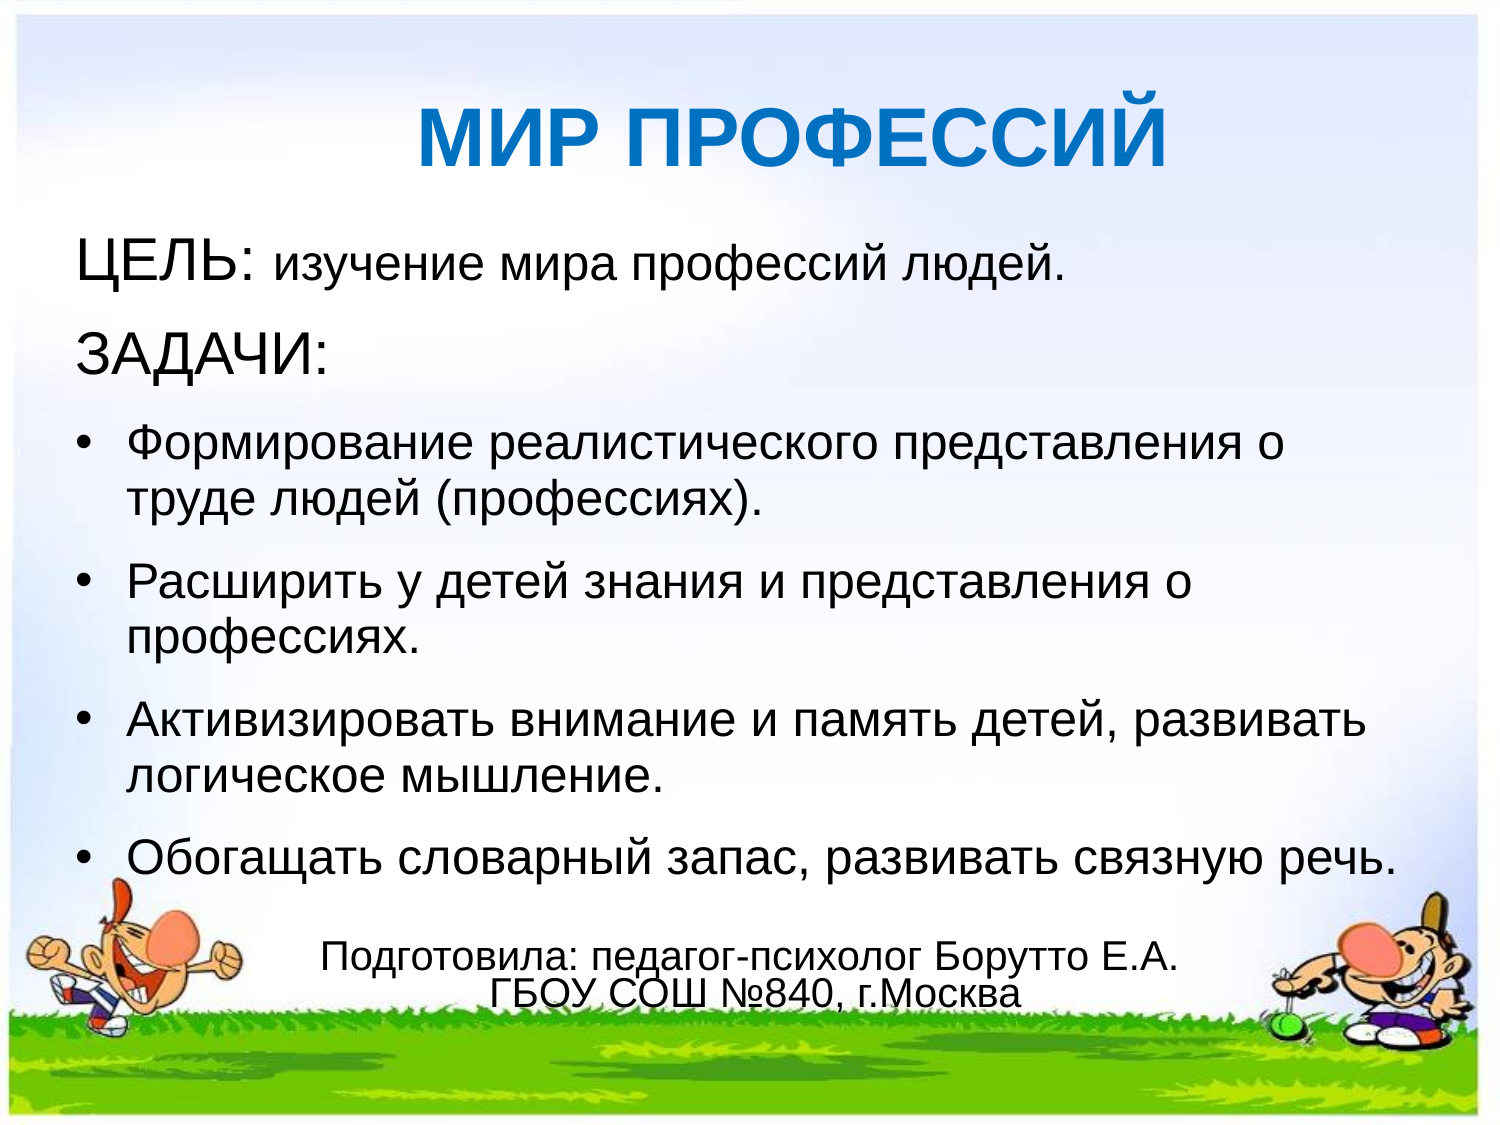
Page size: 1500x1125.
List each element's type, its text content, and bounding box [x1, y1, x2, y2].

title МИР ПРОФЕССИЙ [74, 44, 1425, 222]
picture [0, 0, 1500, 1125]
list ЦЕЛЬ: изучение мира профессий людей. ЗАДАЧИ: Формирование реалистического представления о труде людей (профессиях). Расширить у детей знания и представления о профессиях. Активизировать внимание и память детей, развивать логическое мышление. Обогащать словарный запас, развивать связную речь. Подготовила: педагог-психолог Борутто Е.А. ГБОУ СОШ №840, г.Москва [74, 222, 1425, 1006]
